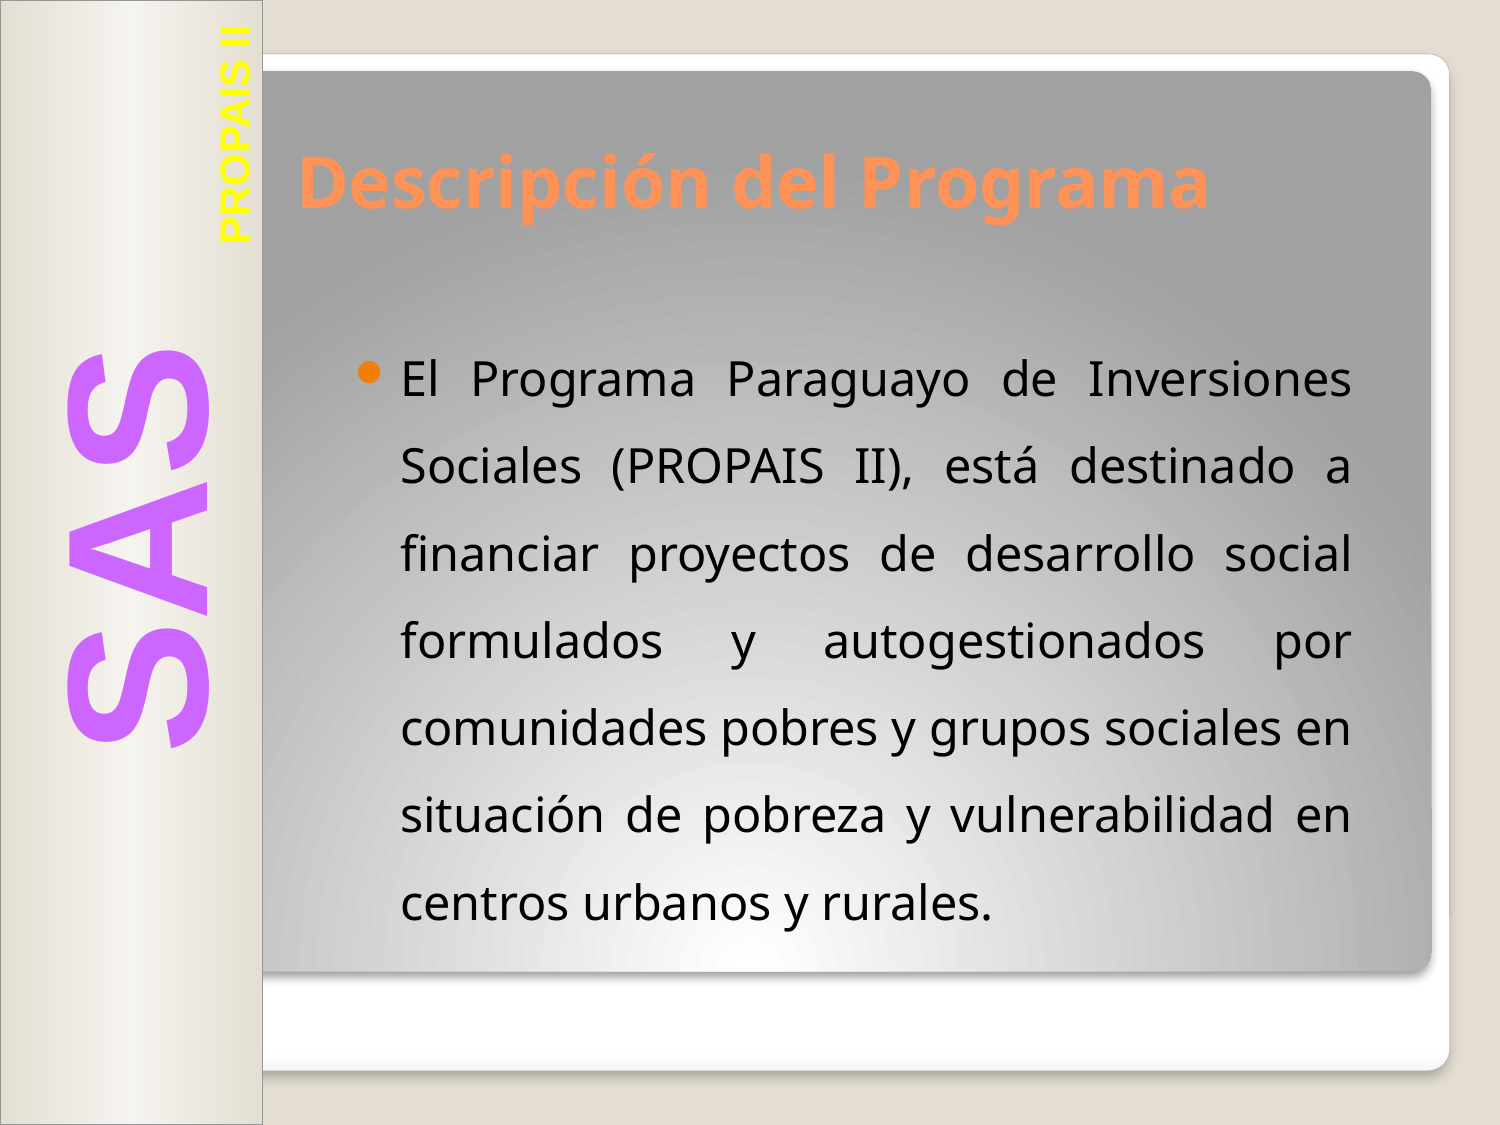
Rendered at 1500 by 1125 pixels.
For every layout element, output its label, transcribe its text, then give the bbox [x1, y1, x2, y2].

text_box [0, 0, 263, 1125]
title Descripción del Programa [281, 128, 1433, 317]
text_box PROPAIS II [200, 0, 265, 259]
text_box SAS [0, 328, 255, 770]
list El Programa Paraguayo de Inversiones Sociales (PROPAIS II), está destinado a financiar proyectos de desarrollo social formulados y autogestionados por comunidades pobres y grupos sociales en situación de pobreza y vulnerabilidad en centros urbanos y rurales. [324, 255, 1369, 941]
